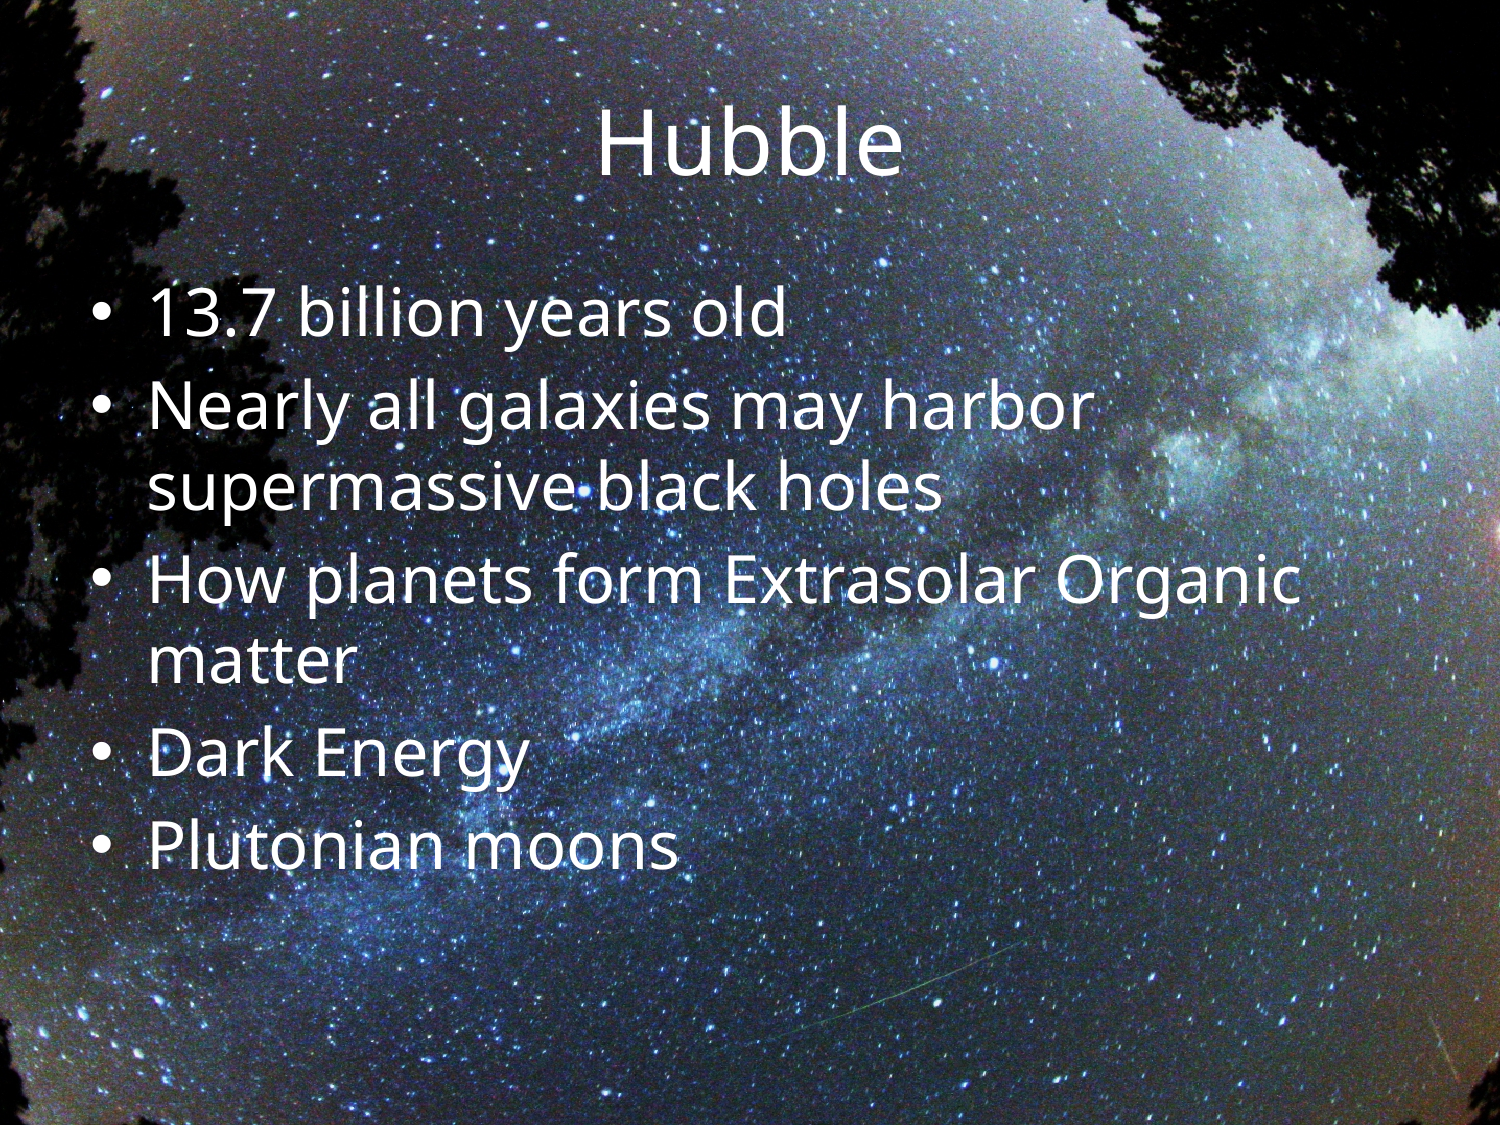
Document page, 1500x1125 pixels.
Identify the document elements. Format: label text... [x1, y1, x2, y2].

picture [0, 0, 1500, 1125]
title Hubble [75, 45, 1425, 233]
list 13.7 billion years old Nearly all galaxies may harbor supermassive black holes How planets form Extrasolar Organic matter Dark Energy Plutonian moons [75, 262, 1425, 1005]
